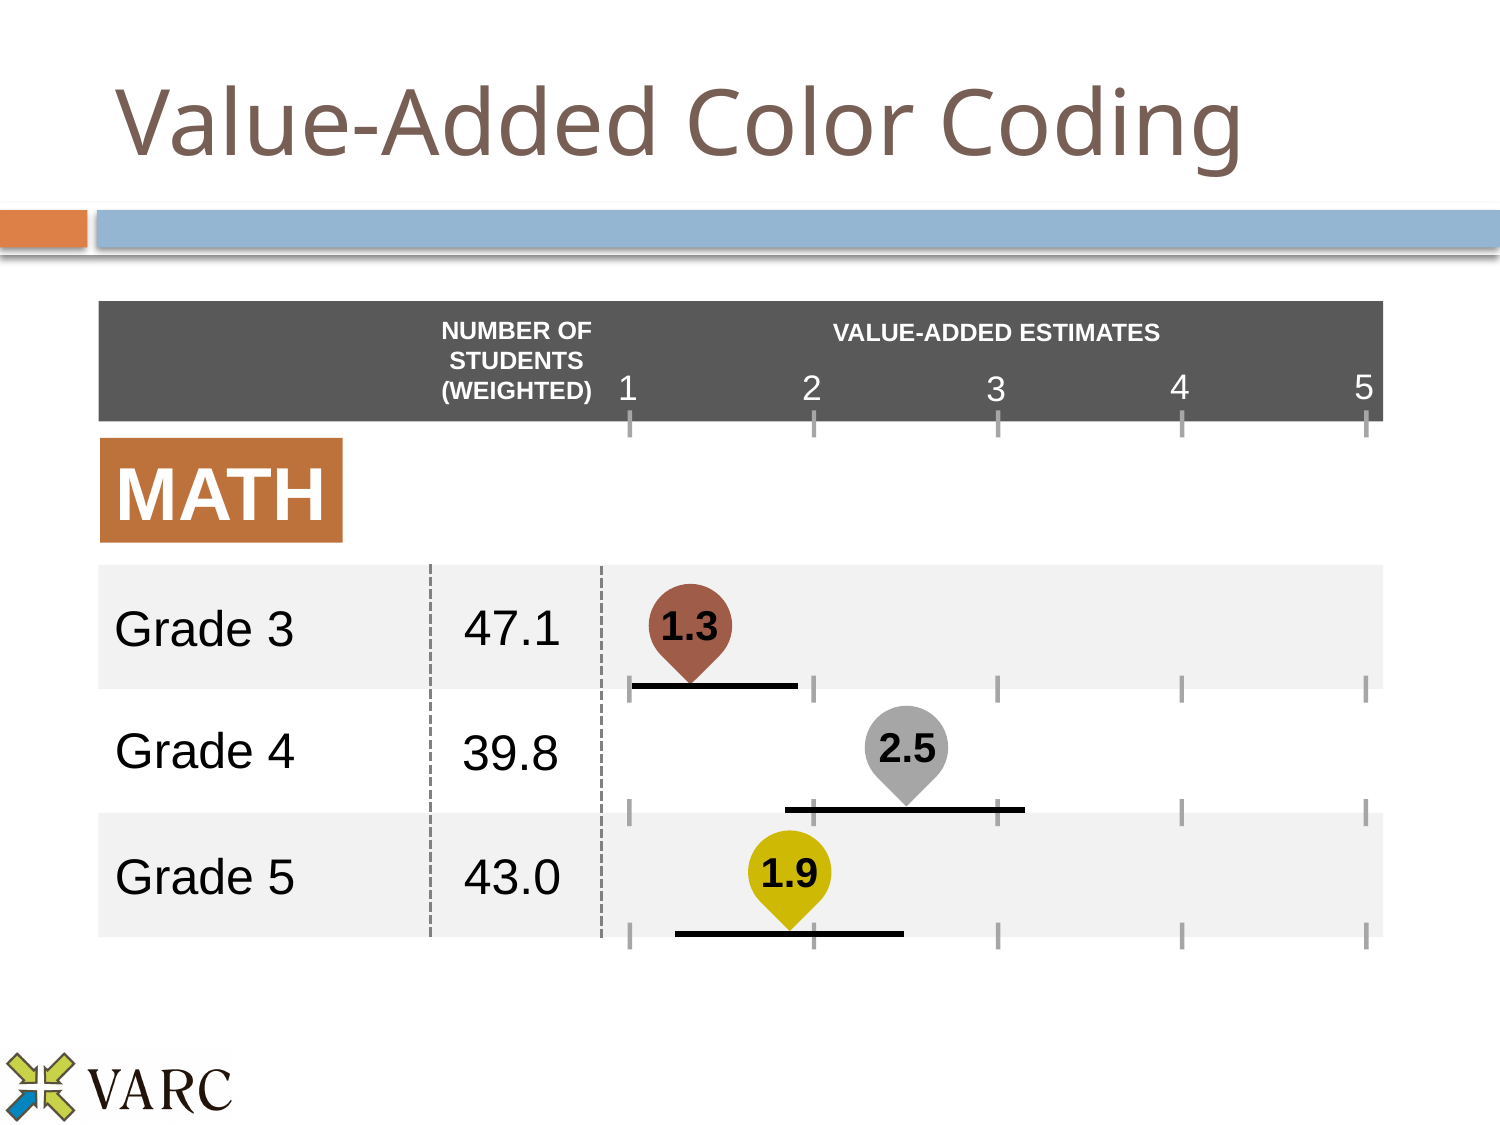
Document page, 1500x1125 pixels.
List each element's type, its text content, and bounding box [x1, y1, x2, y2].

picture [0, 1049, 238, 1125]
title Value-Added Color Coding [100, 37, 1438, 200]
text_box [98, 300, 1390, 950]
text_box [784, 705, 1026, 811]
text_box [631, 583, 799, 687]
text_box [674, 830, 904, 935]
